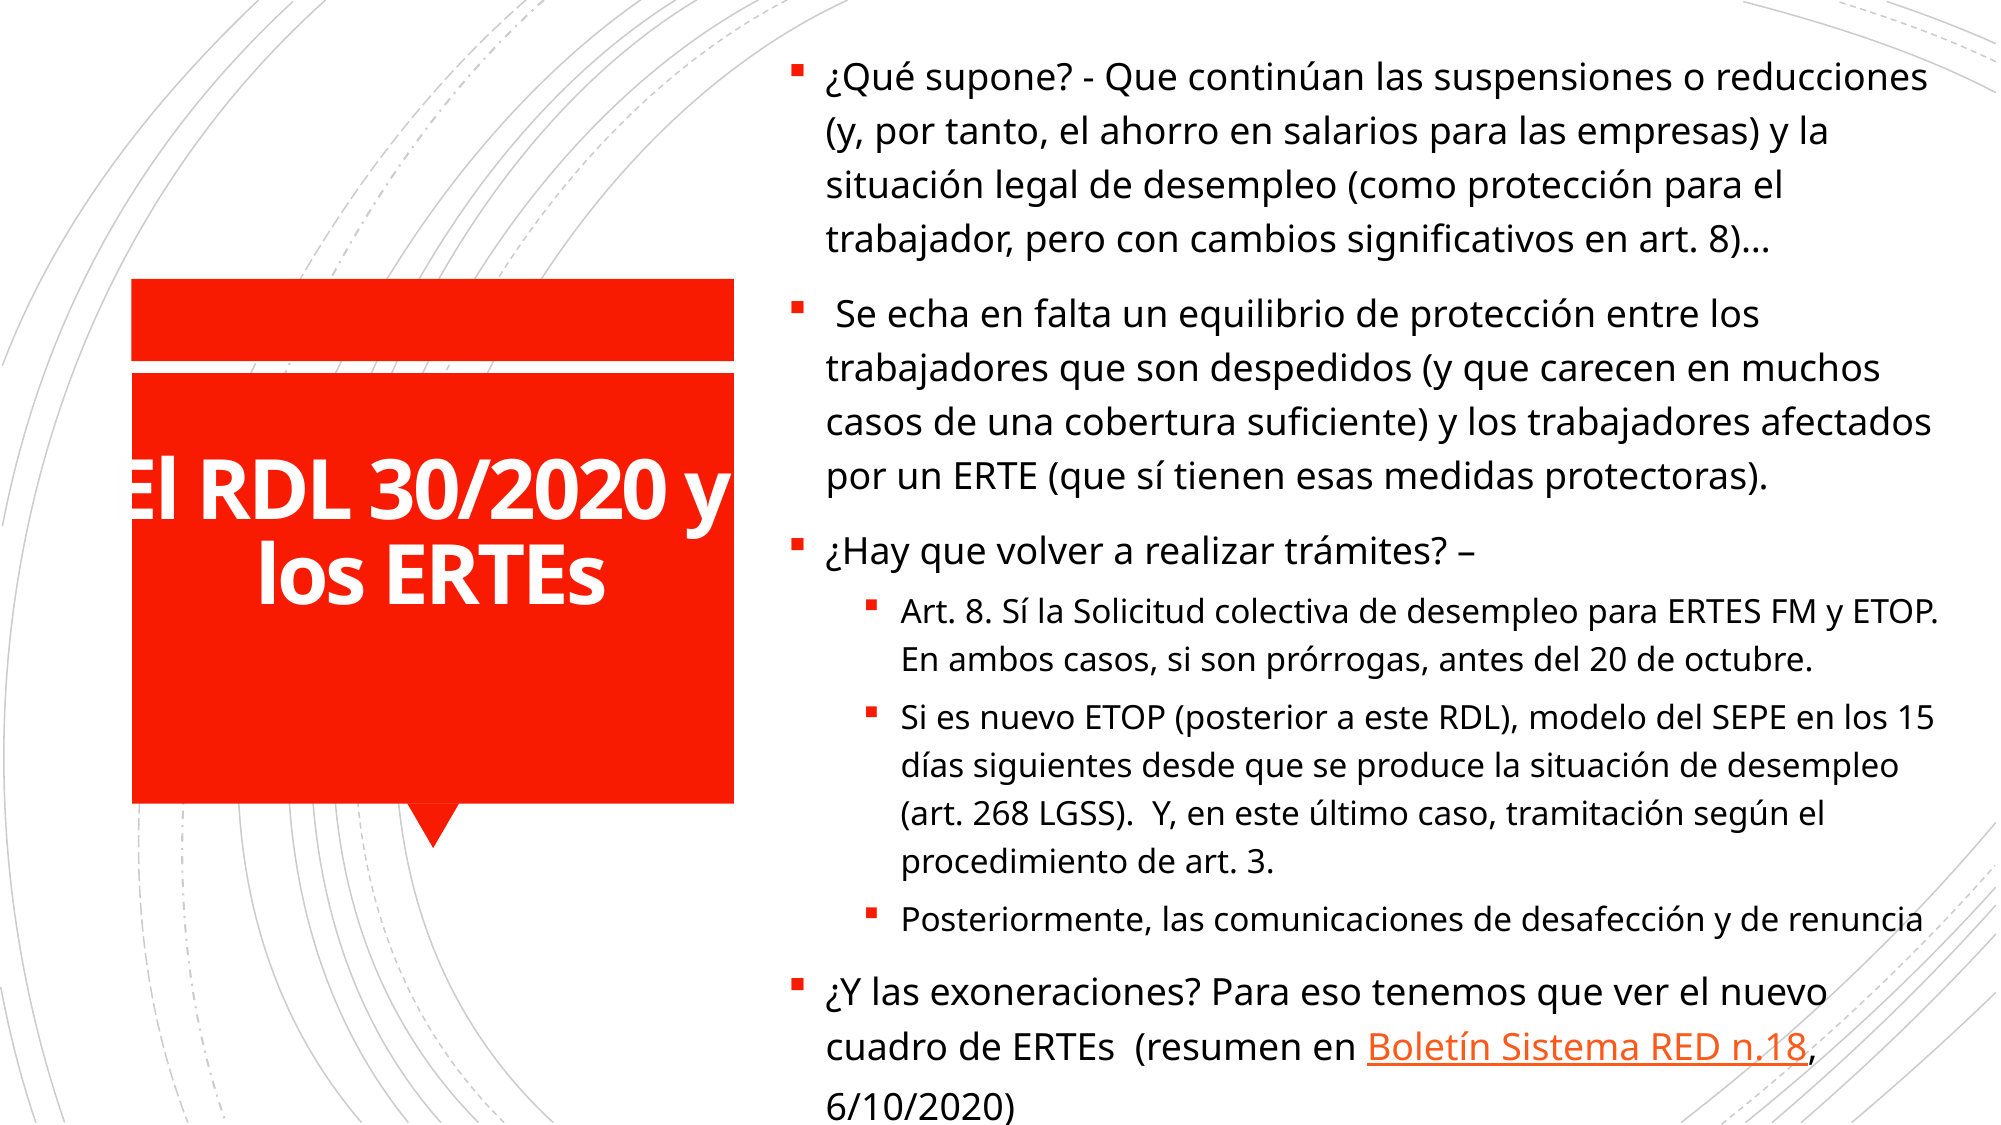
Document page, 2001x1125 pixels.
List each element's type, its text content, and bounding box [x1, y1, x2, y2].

list ¿Qué supone? - Que continúan las suspensiones o reducciones (y, por tanto, el ahorro en salarios para las empresas) y la situación legal de desempleo (como protección para el trabajador, pero con cambios significativos en art. 8)… Se echa en falta un equilibrio de protección entre los trabajadores que son despedidos (y que carecen en muchos casos de una cobertura suficiente) y los trabajadores afectados por un ERTE (que sí tienen esas medidas protectoras). ¿Hay que volver a realizar trámites? – Art. 8. Sí la Solicitud colectiva de desempleo para ERTES FM y ETOP. En ambos casos, si son prórrogas, antes del 20 de octubre. Si es nuevo ETOP (posterior a este RDL), modelo del SEPE en los 15 días siguientes desde que se produce la situación de desempleo (art. 268 LGSS). Y, en este último caso, tramitación según el procedimiento de art. 3. Posteriormente, las comunicaciones de desafección y de renuncia ¿Y las exoneraciones? Para eso tenemos que ver el nuevo cuadro de ERTEs (resumen en Boletín Sistema RED n.18, 6/10/2020) [773, 36, 1959, 1125]
title El RDL 30/2020 y los ERTEs [0, 413, 773, 661]
